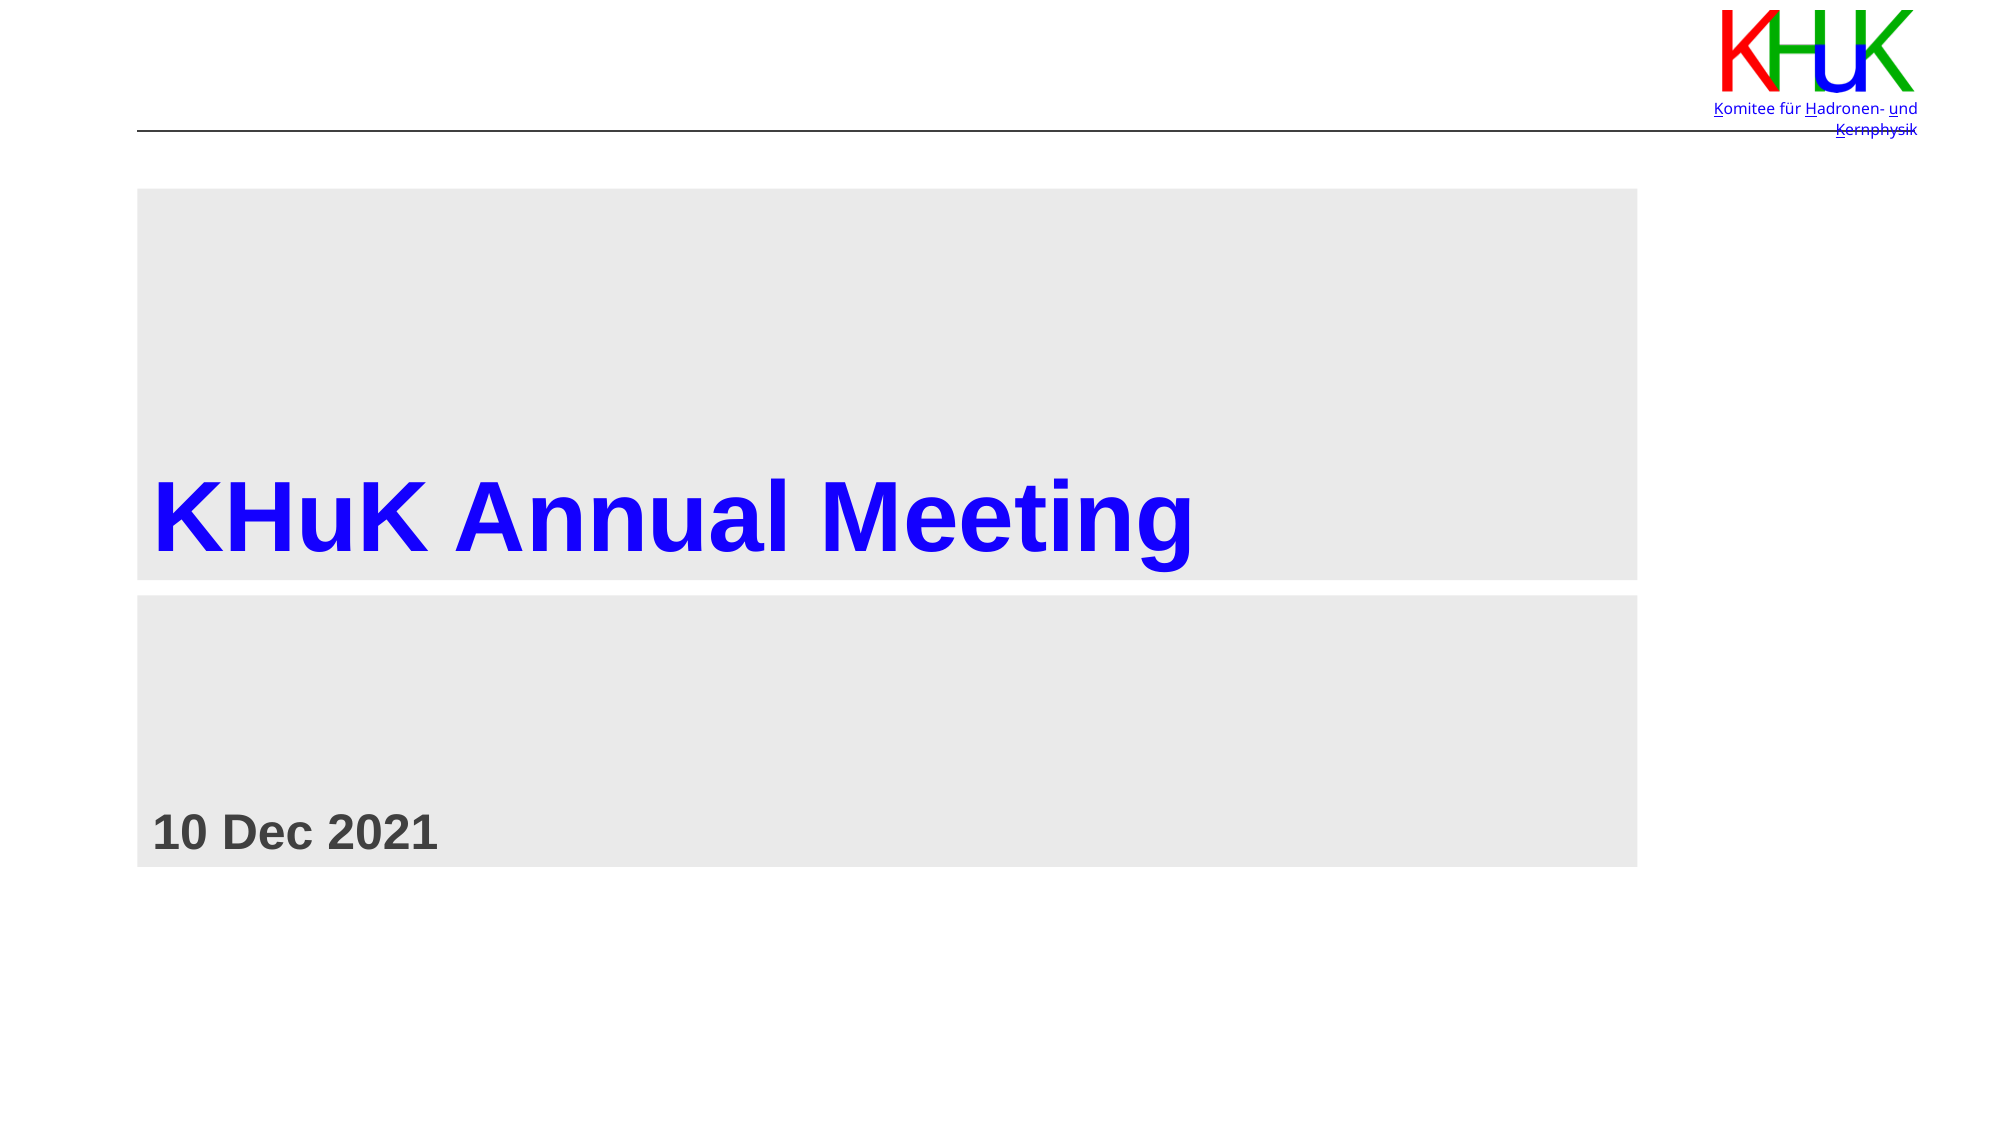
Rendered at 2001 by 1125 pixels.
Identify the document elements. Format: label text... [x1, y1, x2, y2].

title KHuK Annual Meeting [137, 188, 1638, 581]
subtitle 10 Dec 2021 [137, 595, 1638, 867]
picture [1722, 10, 1915, 93]
